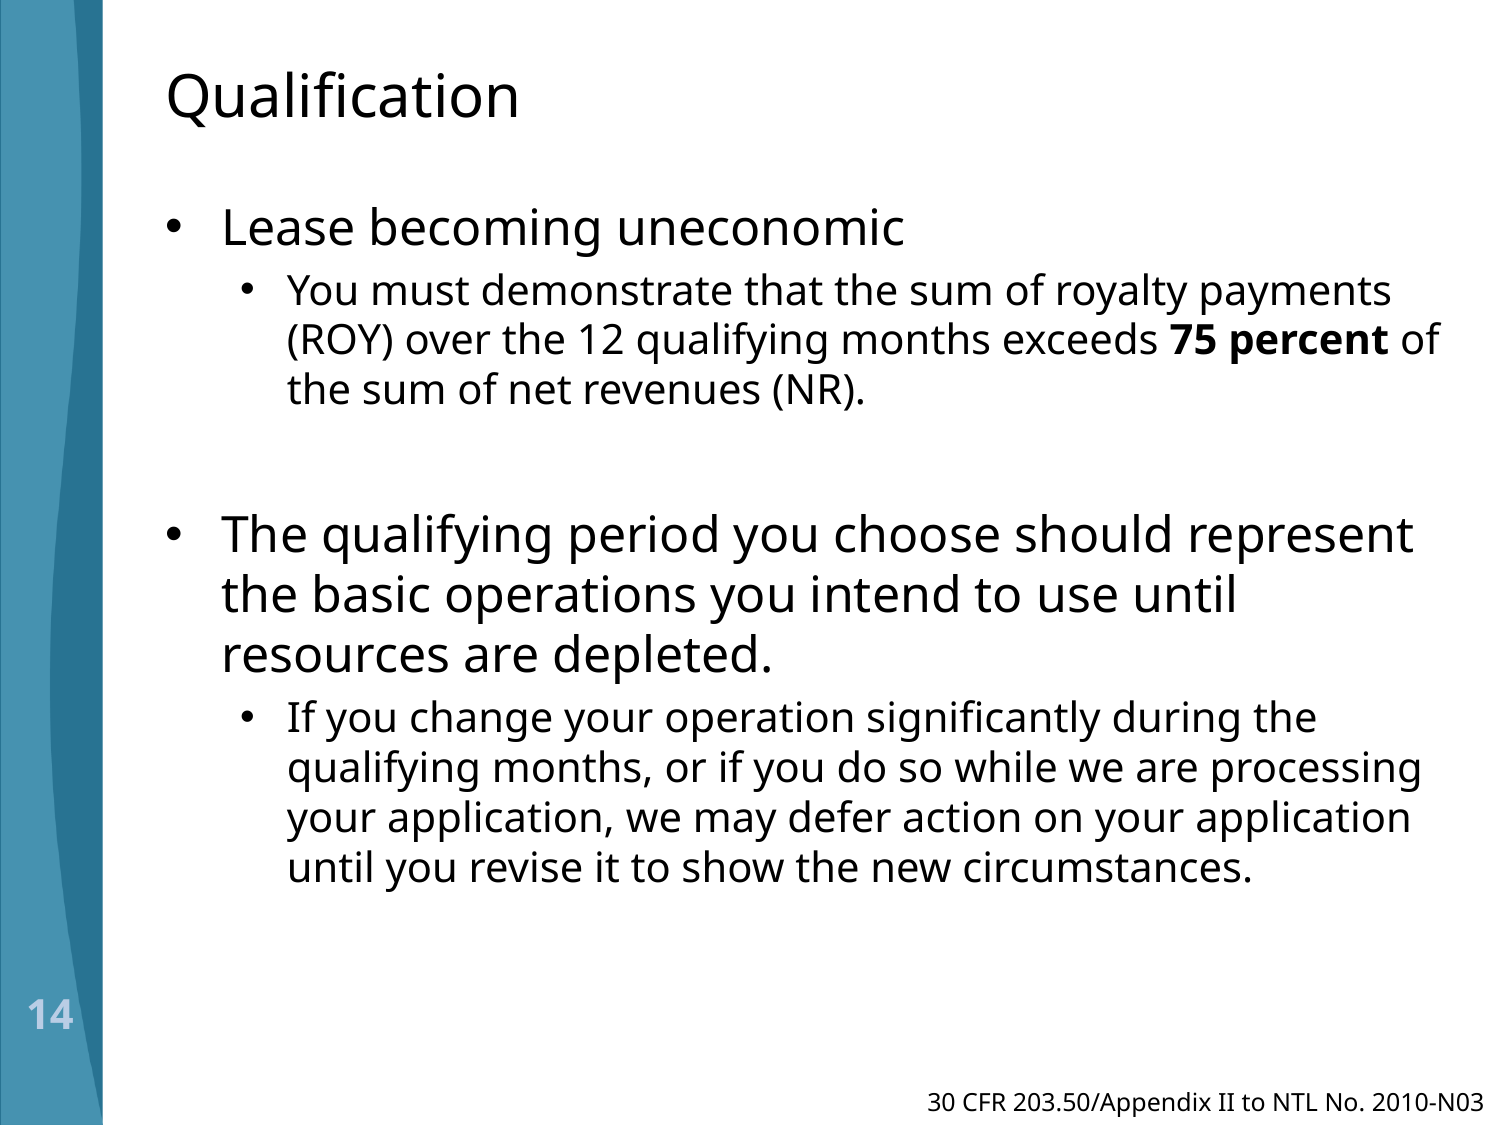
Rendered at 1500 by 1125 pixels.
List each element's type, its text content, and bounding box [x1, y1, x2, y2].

list Lease becoming uneconomic You must demonstrate that the sum of royalty payments (ROY) over the 12 qualifying months exceeds 75 percent of the sum of net revenues (NR). The qualifying period you choose should represent the basic operations you intend to use until resources are depleted. If you change your operation significantly during the qualifying months, or if you do so while we are processing your application, we may defer action on your application until you revise it to show the new circumstances. [150, 187, 1475, 1013]
picture [0, 0, 103, 1125]
slide_number 14 [0, 962, 100, 1063]
text_box 30 CFR 203.50/Appendix II to NTL No. 2010-N03 [868, 1079, 1500, 1125]
title Qualification [150, 50, 1475, 138]
